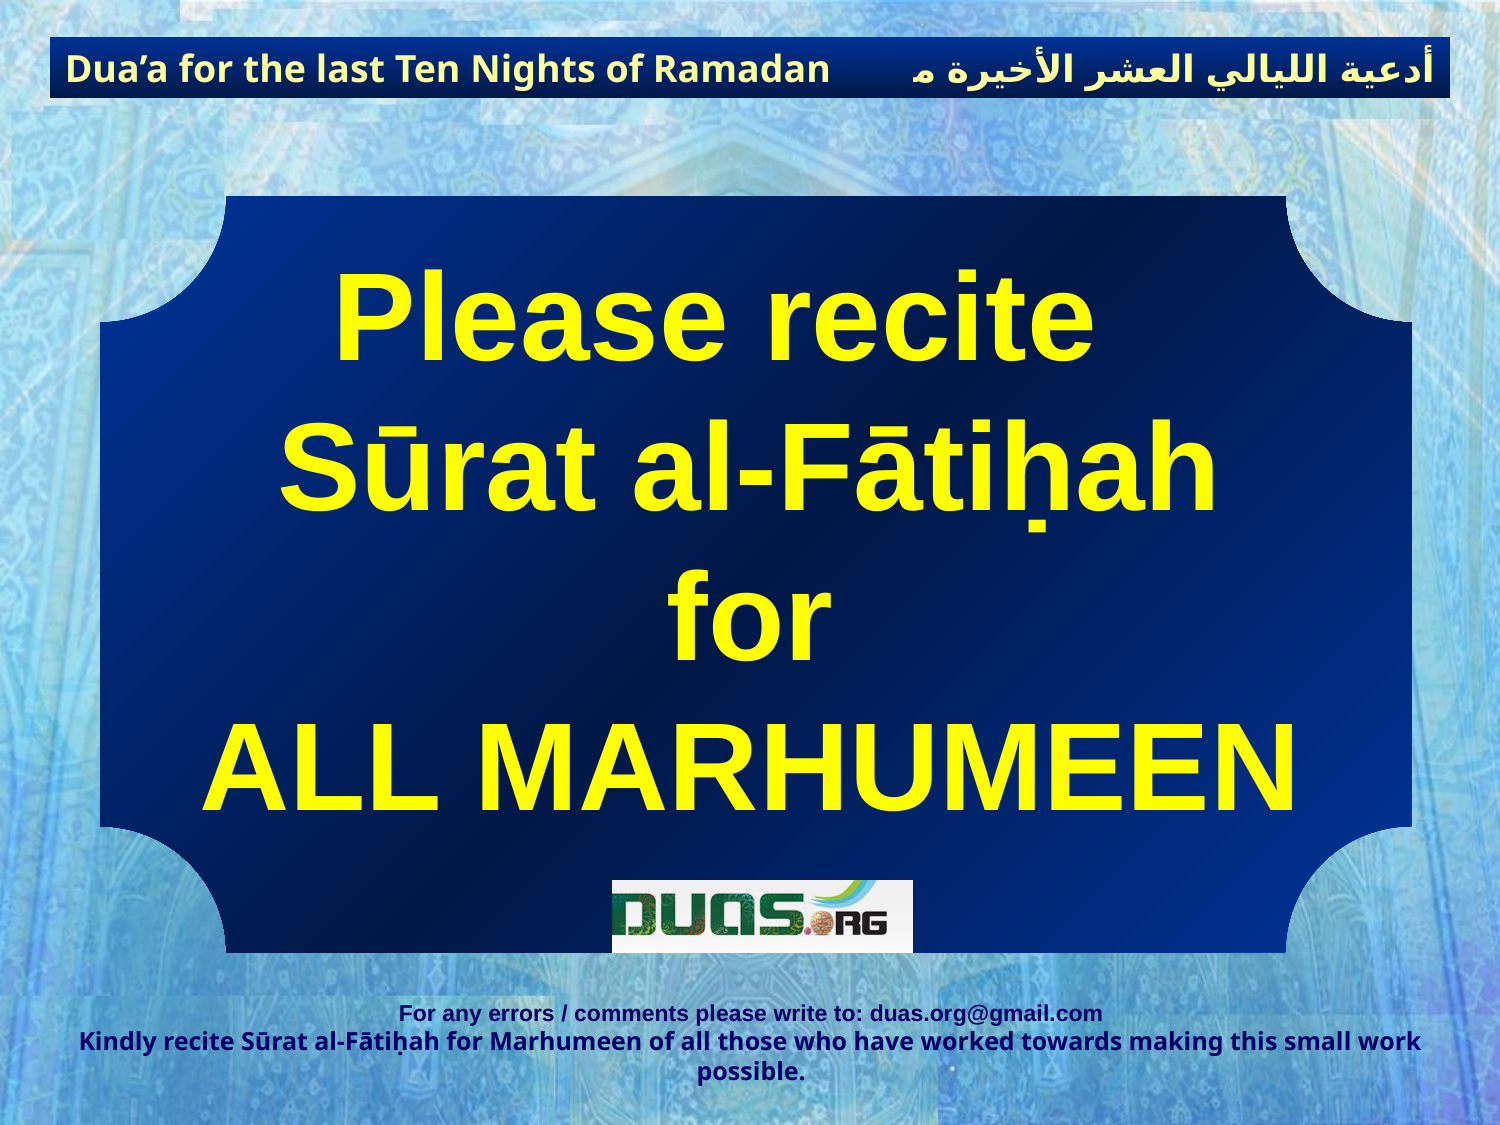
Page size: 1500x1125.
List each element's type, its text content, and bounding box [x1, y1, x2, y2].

title Please recite Sūrat al-Fātiḥah for ALL MARHUMEEN [112, 516, 1388, 705]
picture [0, 0, 1500, 1125]
text_box For any errors / comments please write to: duas.org@gmail.com Kindly recite Sūrat al-Fātiḥah for Marhumeen of all those who have worked towards making this small work possible. [22, 960, 1481, 1093]
text_box Dua’a for the last Ten Nights of Ramadan [50, 37, 913, 98]
text_box [100, 196, 1412, 953]
text_box أدعية الليالي العشر الأخيرة من شهر رمضان [913, 37, 1450, 98]
